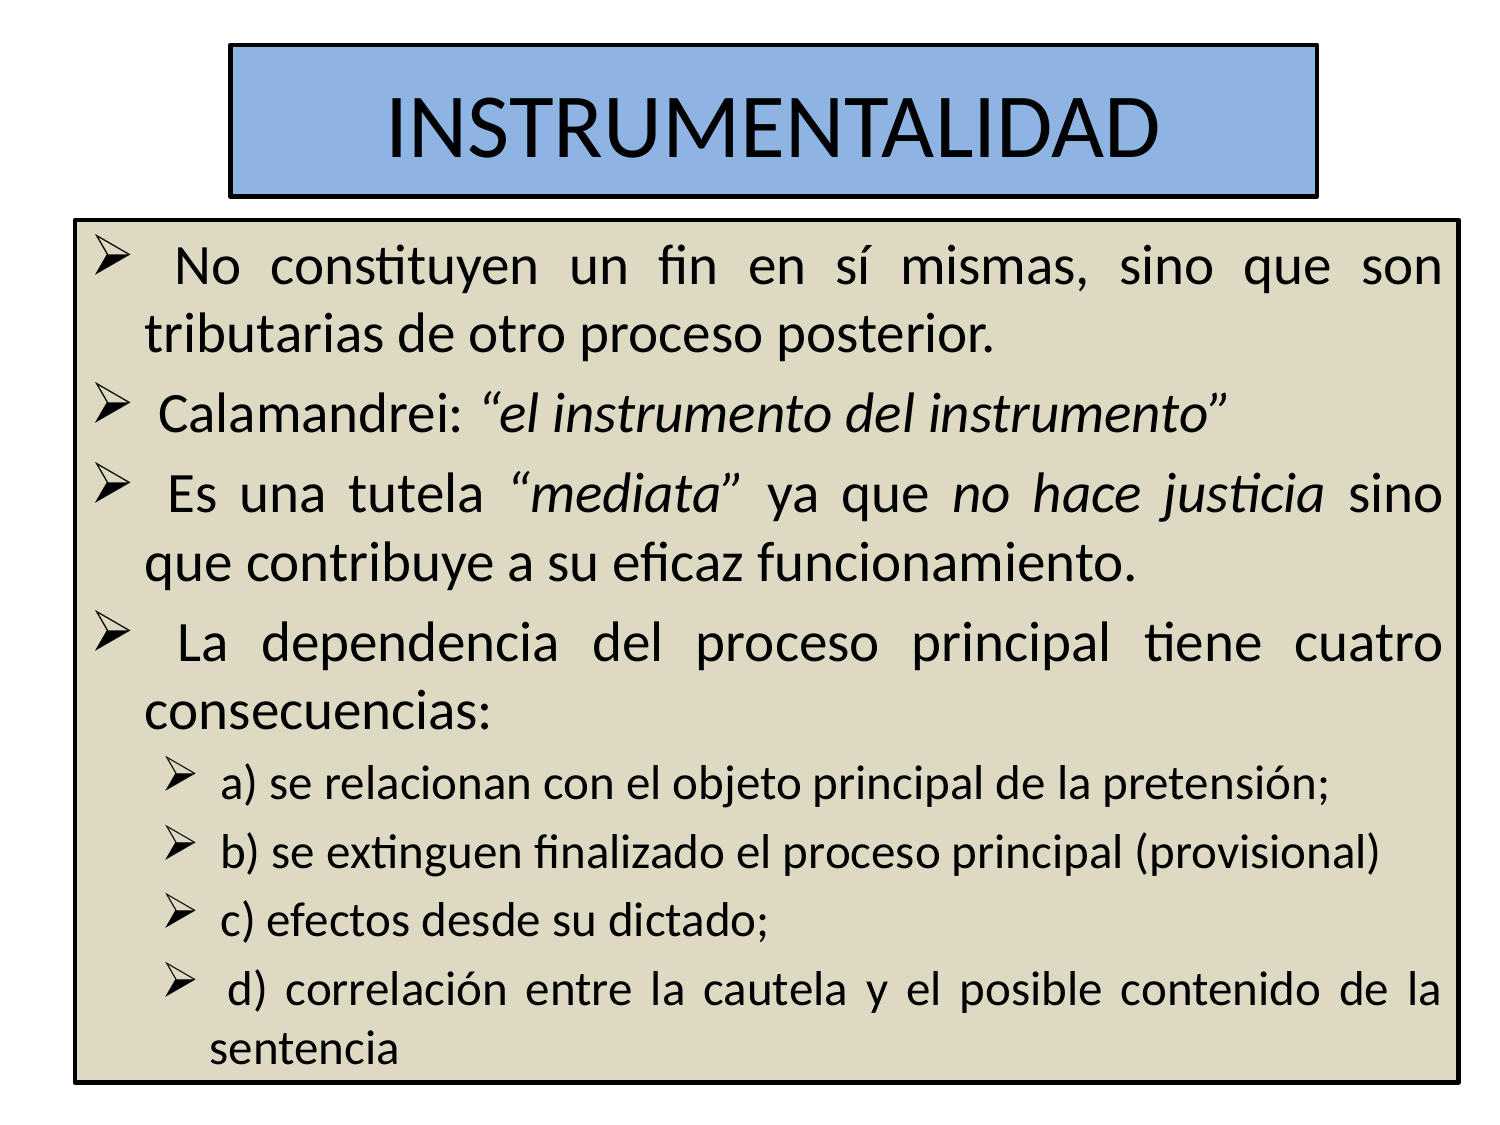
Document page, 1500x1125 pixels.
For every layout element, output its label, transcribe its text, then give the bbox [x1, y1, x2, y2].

title INSTRUMENTALIDAD [230, 45, 1317, 197]
list No constituyen un fin en sí mismas, sino que son tributarias de otro proceso posterior. Calamandrei: “el instrumento del instrumento” Es una tutela “mediata” ya que no hace justicia sino que contribuye a su eficaz funcionamiento. La dependencia del proceso principal tiene cuatro consecuencias: a) se relacionan con el objeto principal de la pretensión; b) se extinguen finalizado el proceso principal (provisional) c) efectos desde su dictado; d) correlación entre la cautela y el posible contenido de la sentencia [75, 219, 1459, 1083]
